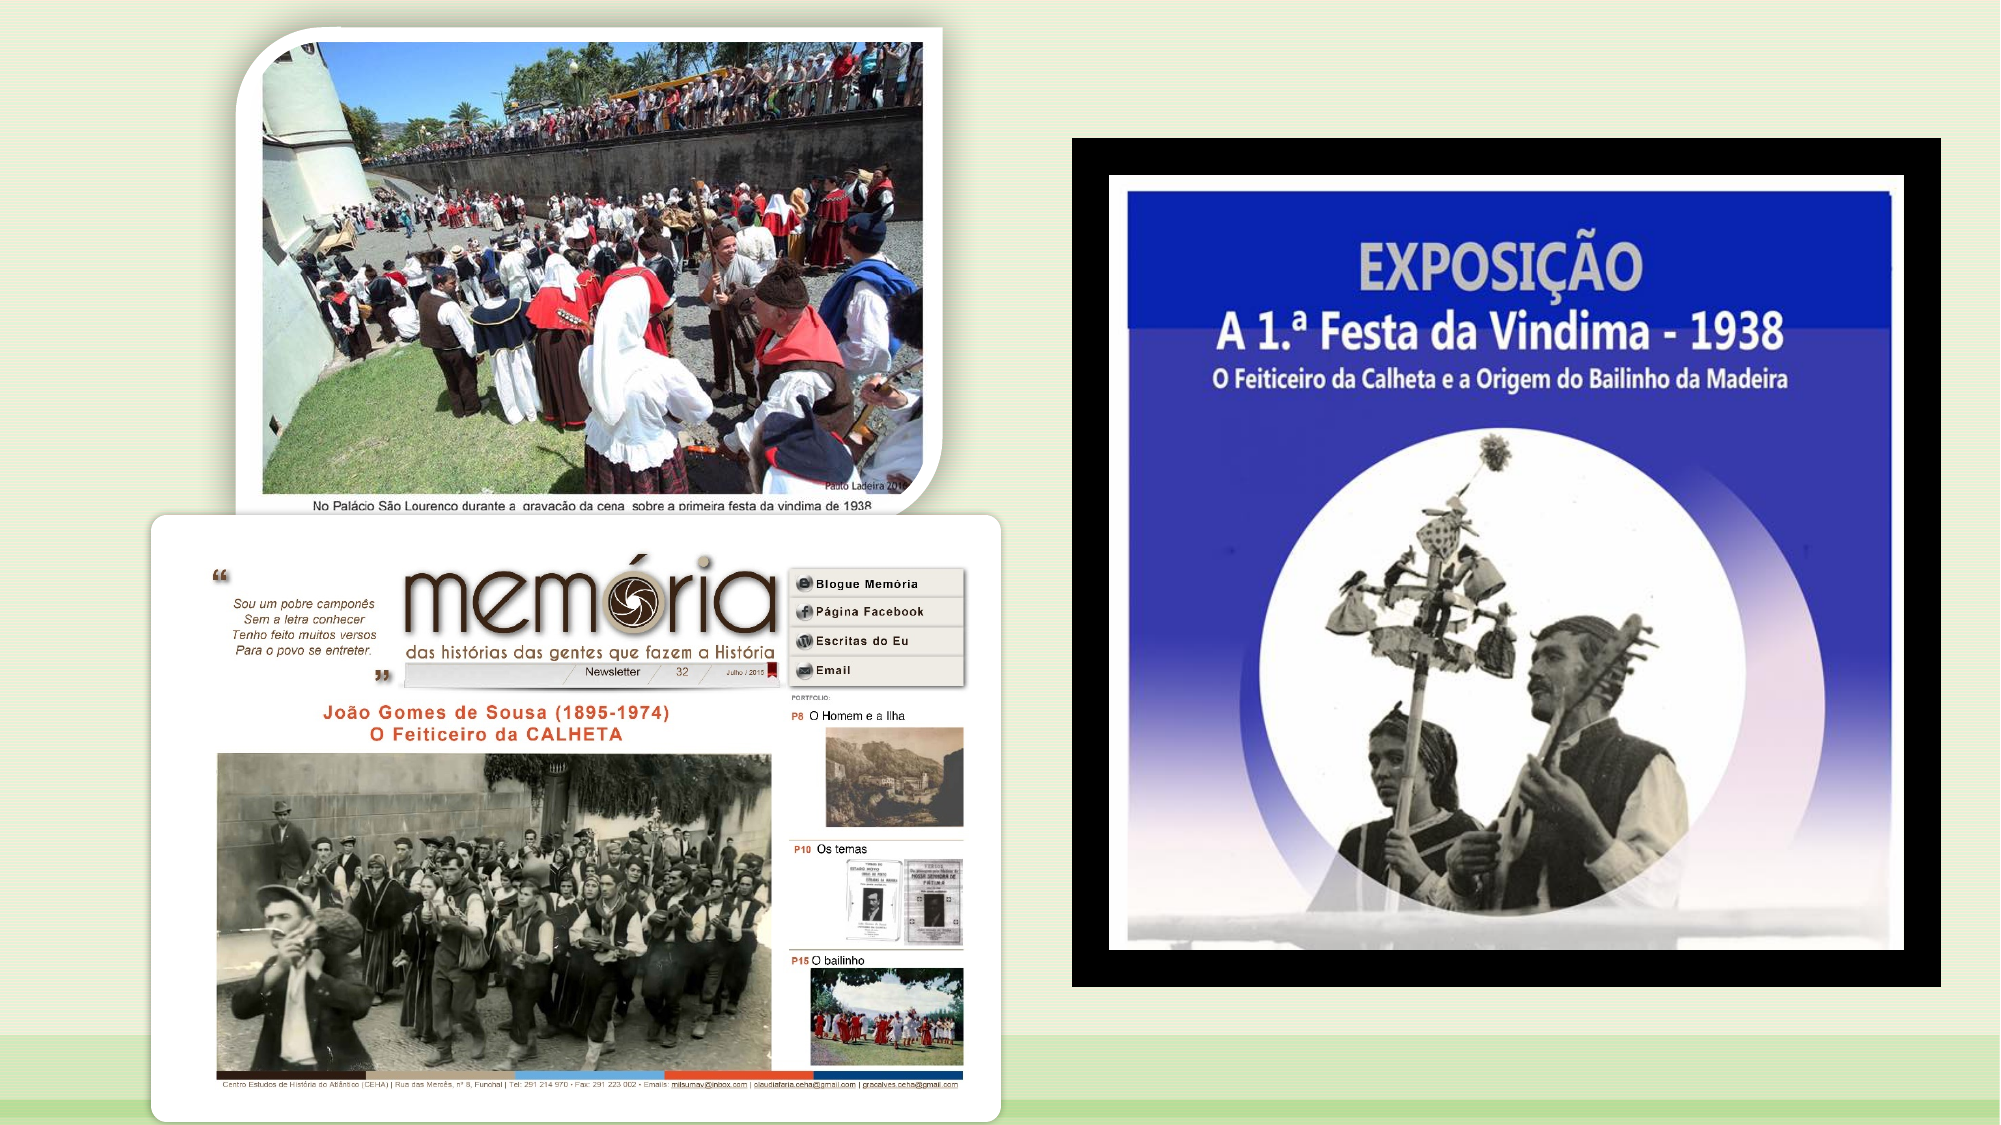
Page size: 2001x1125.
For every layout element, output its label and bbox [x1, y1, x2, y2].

picture [182, 546, 970, 1091]
picture [242, 34, 936, 518]
picture [1109, 175, 1904, 950]
